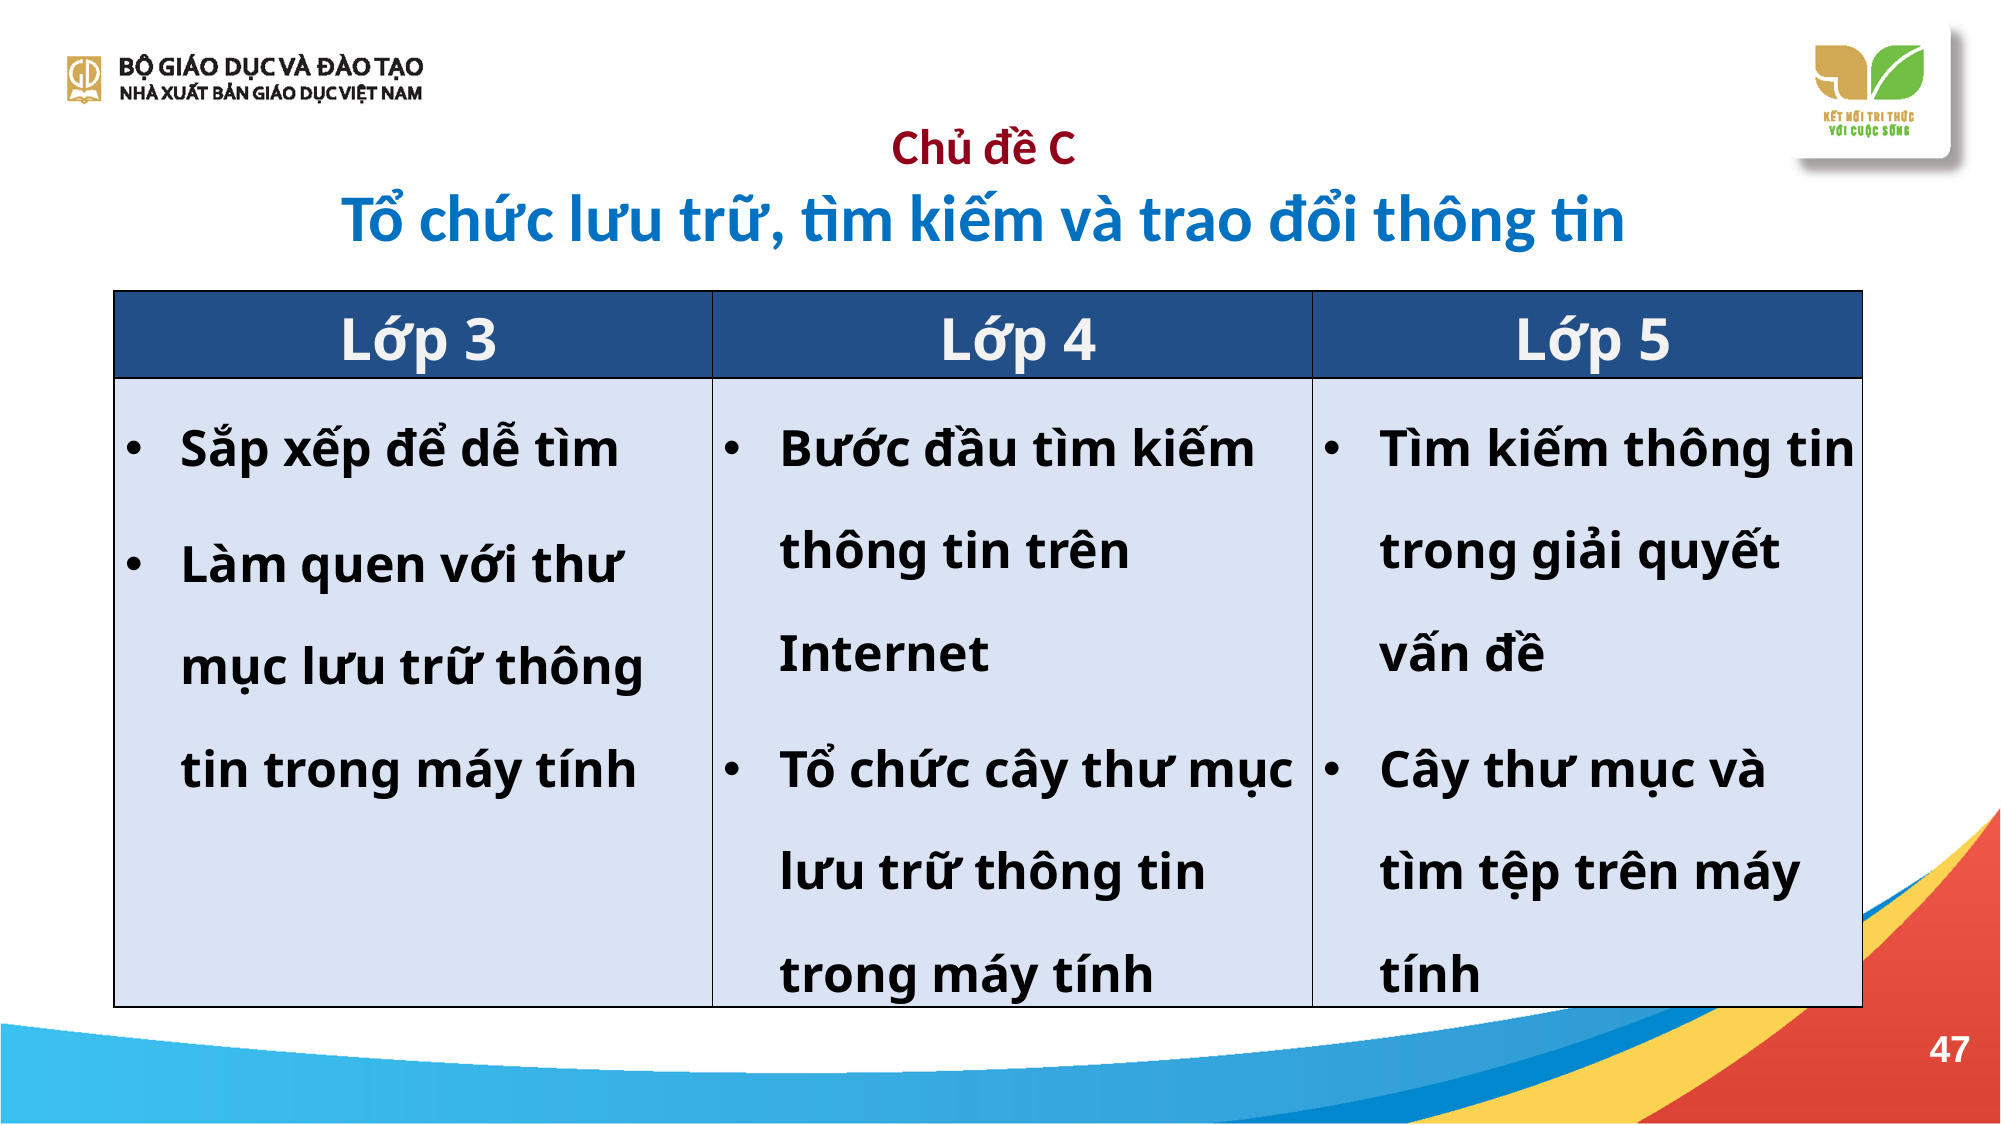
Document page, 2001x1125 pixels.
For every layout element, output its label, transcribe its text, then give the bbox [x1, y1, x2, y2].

table_cell Sắp xếp để dễ tìm Làm quen với thư mục lưu trữ thông tin trong máy tính [115, 379, 712, 1006]
table_header Lớp 5 [1313, 292, 1862, 377]
table_cell Bước đầu tìm kiếm thông tin trên Internet Tổ chức cây thư mục lưu trữ thông tin trong máy tính [713, 379, 1312, 1006]
table_cell Tìm kiếm thông tin trong giải quyết vấn đề Cây thư mục và tìm tệp trên máy tính [1313, 379, 1862, 1006]
table_header Lớp 4 [713, 292, 1312, 377]
table_header Lớp 3 [115, 292, 712, 377]
title Chủ đề C Tổ chức lưu trữ, tìm kiếm và trao đổi thông tin [121, 84, 1847, 286]
picture [0, 0, 2001, 1125]
